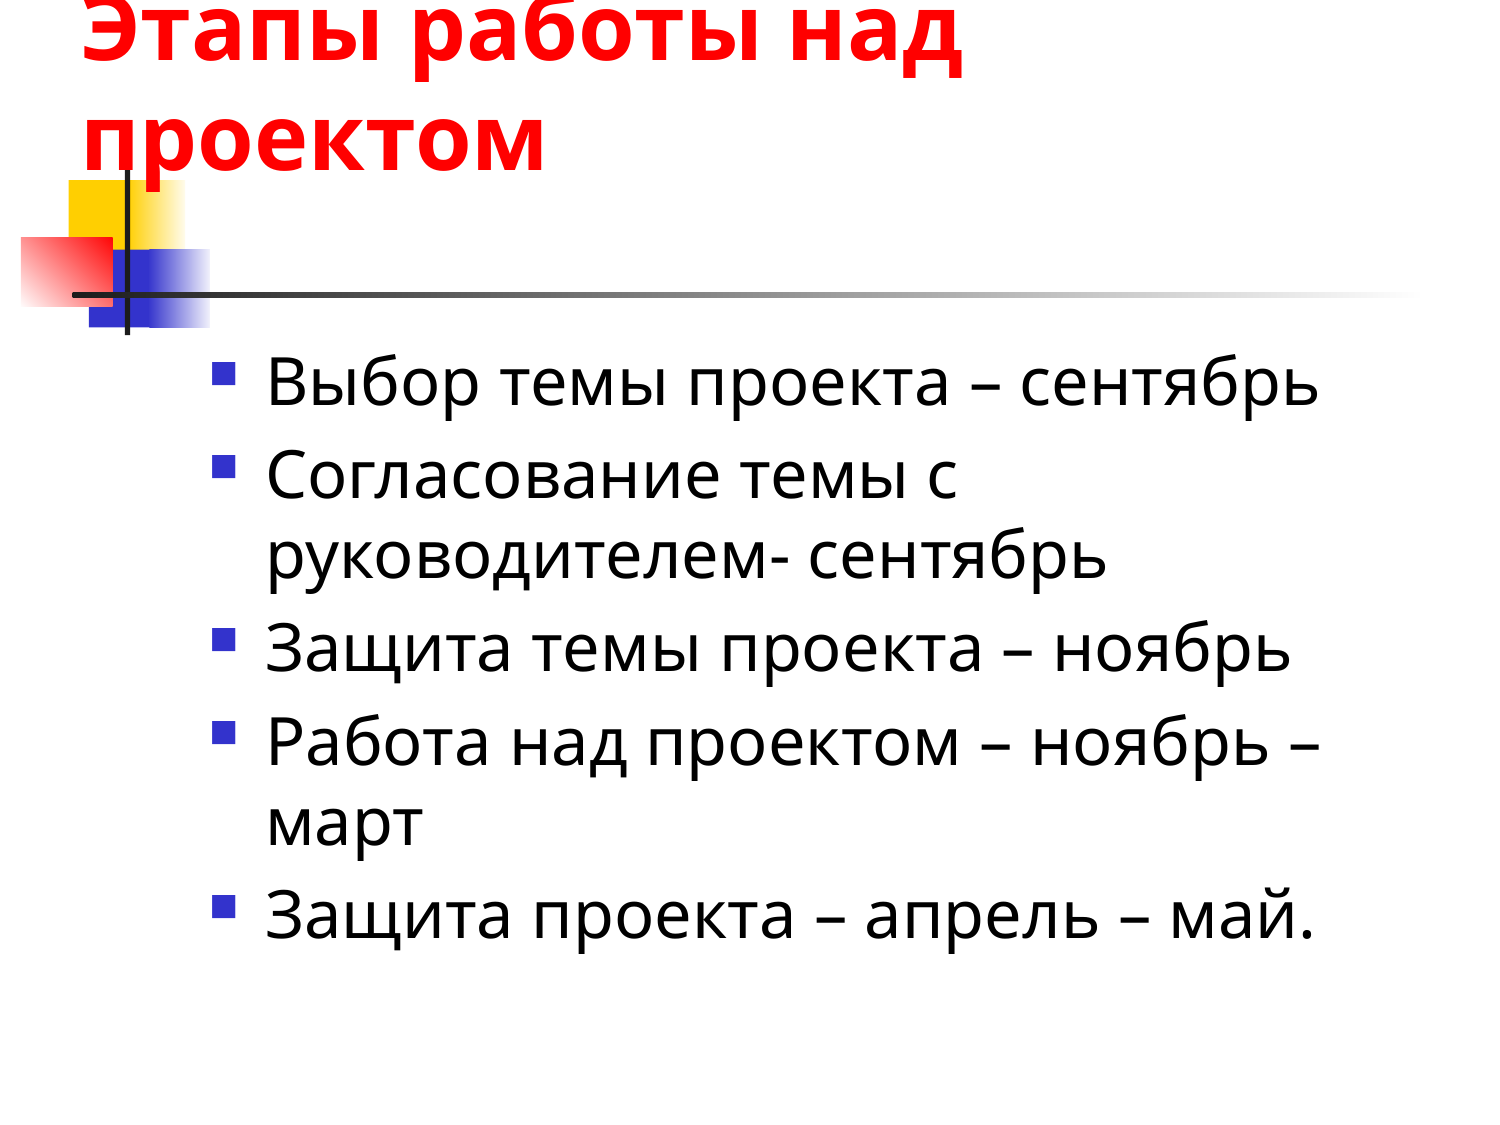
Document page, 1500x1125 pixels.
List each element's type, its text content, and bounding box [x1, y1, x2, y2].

list Выбор темы проекта – сентябрь Согласование темы с руководителем- сентябрь Защита темы проекта – ноябрь Работа над проектом – ноябрь –март Защита проекта – апрель – май. [193, 330, 1470, 1007]
title Этапы работы над проектом [64, 34, 1468, 197]
